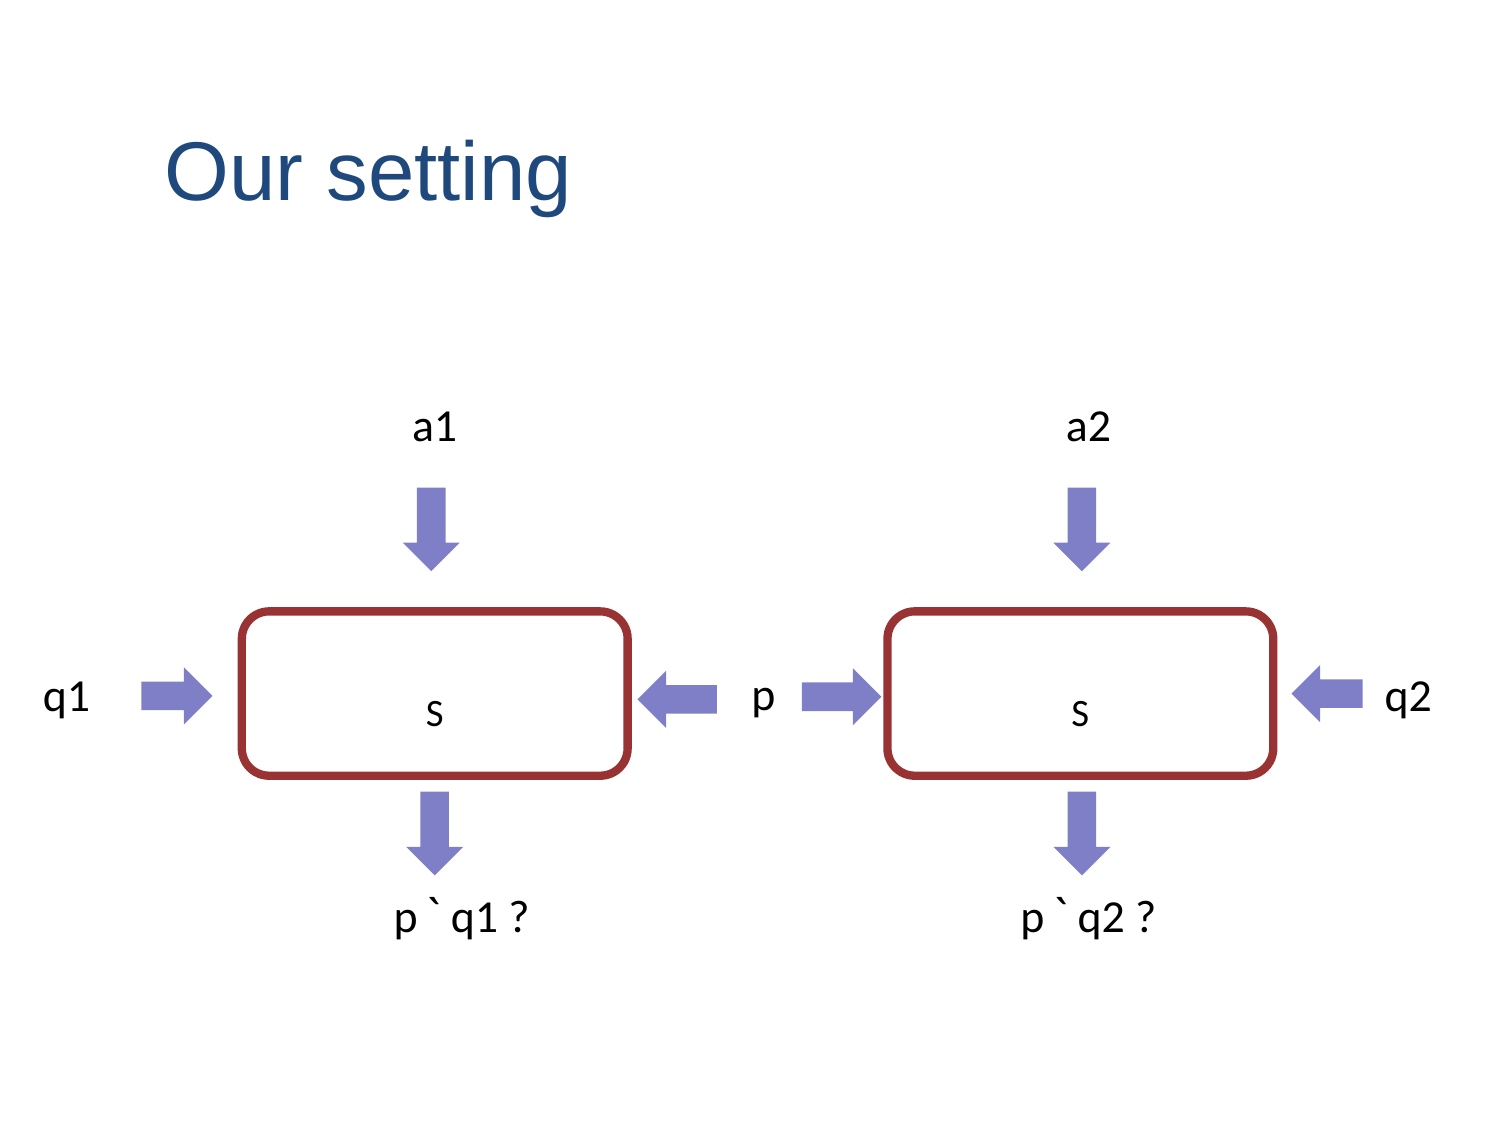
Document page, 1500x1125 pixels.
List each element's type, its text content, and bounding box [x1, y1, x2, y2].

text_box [801, 384, 1455, 954]
title Our setting [150, 45, 1425, 233]
text_box p [723, 653, 795, 731]
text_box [20, 384, 718, 954]
